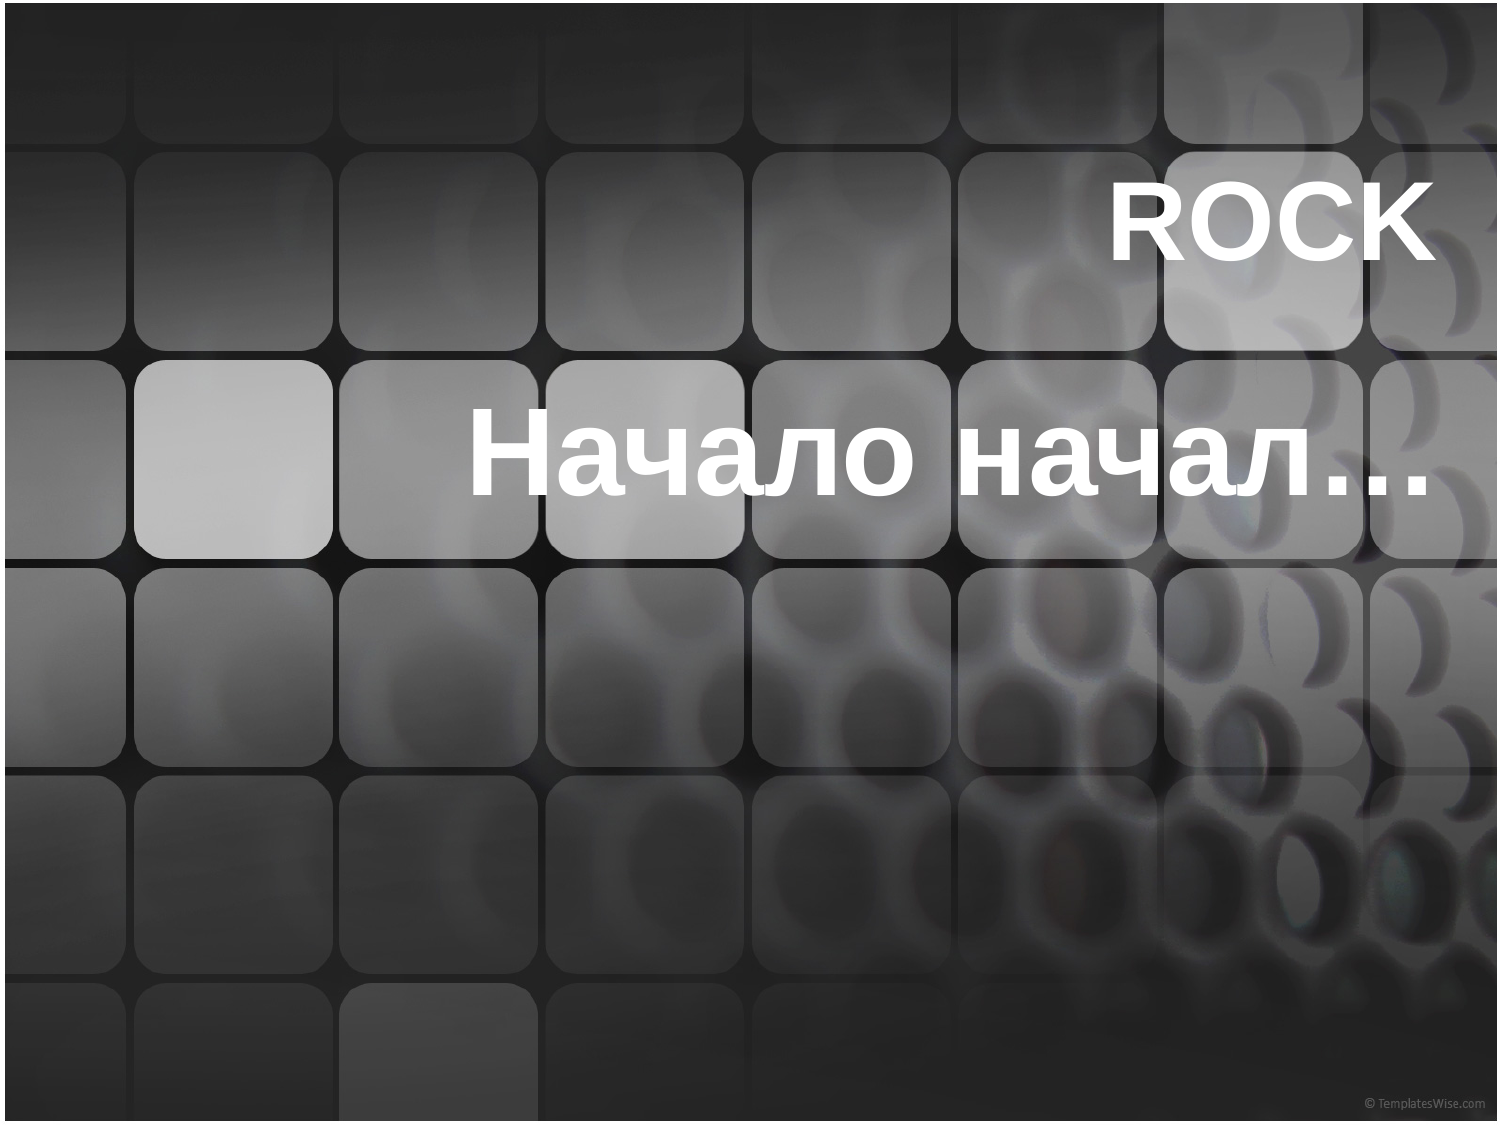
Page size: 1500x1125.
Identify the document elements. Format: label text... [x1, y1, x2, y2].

text_box ROCK [1091, 140, 1453, 291]
picture [0, 0, 1500, 1125]
text_box Начало начал… [450, 363, 1457, 528]
